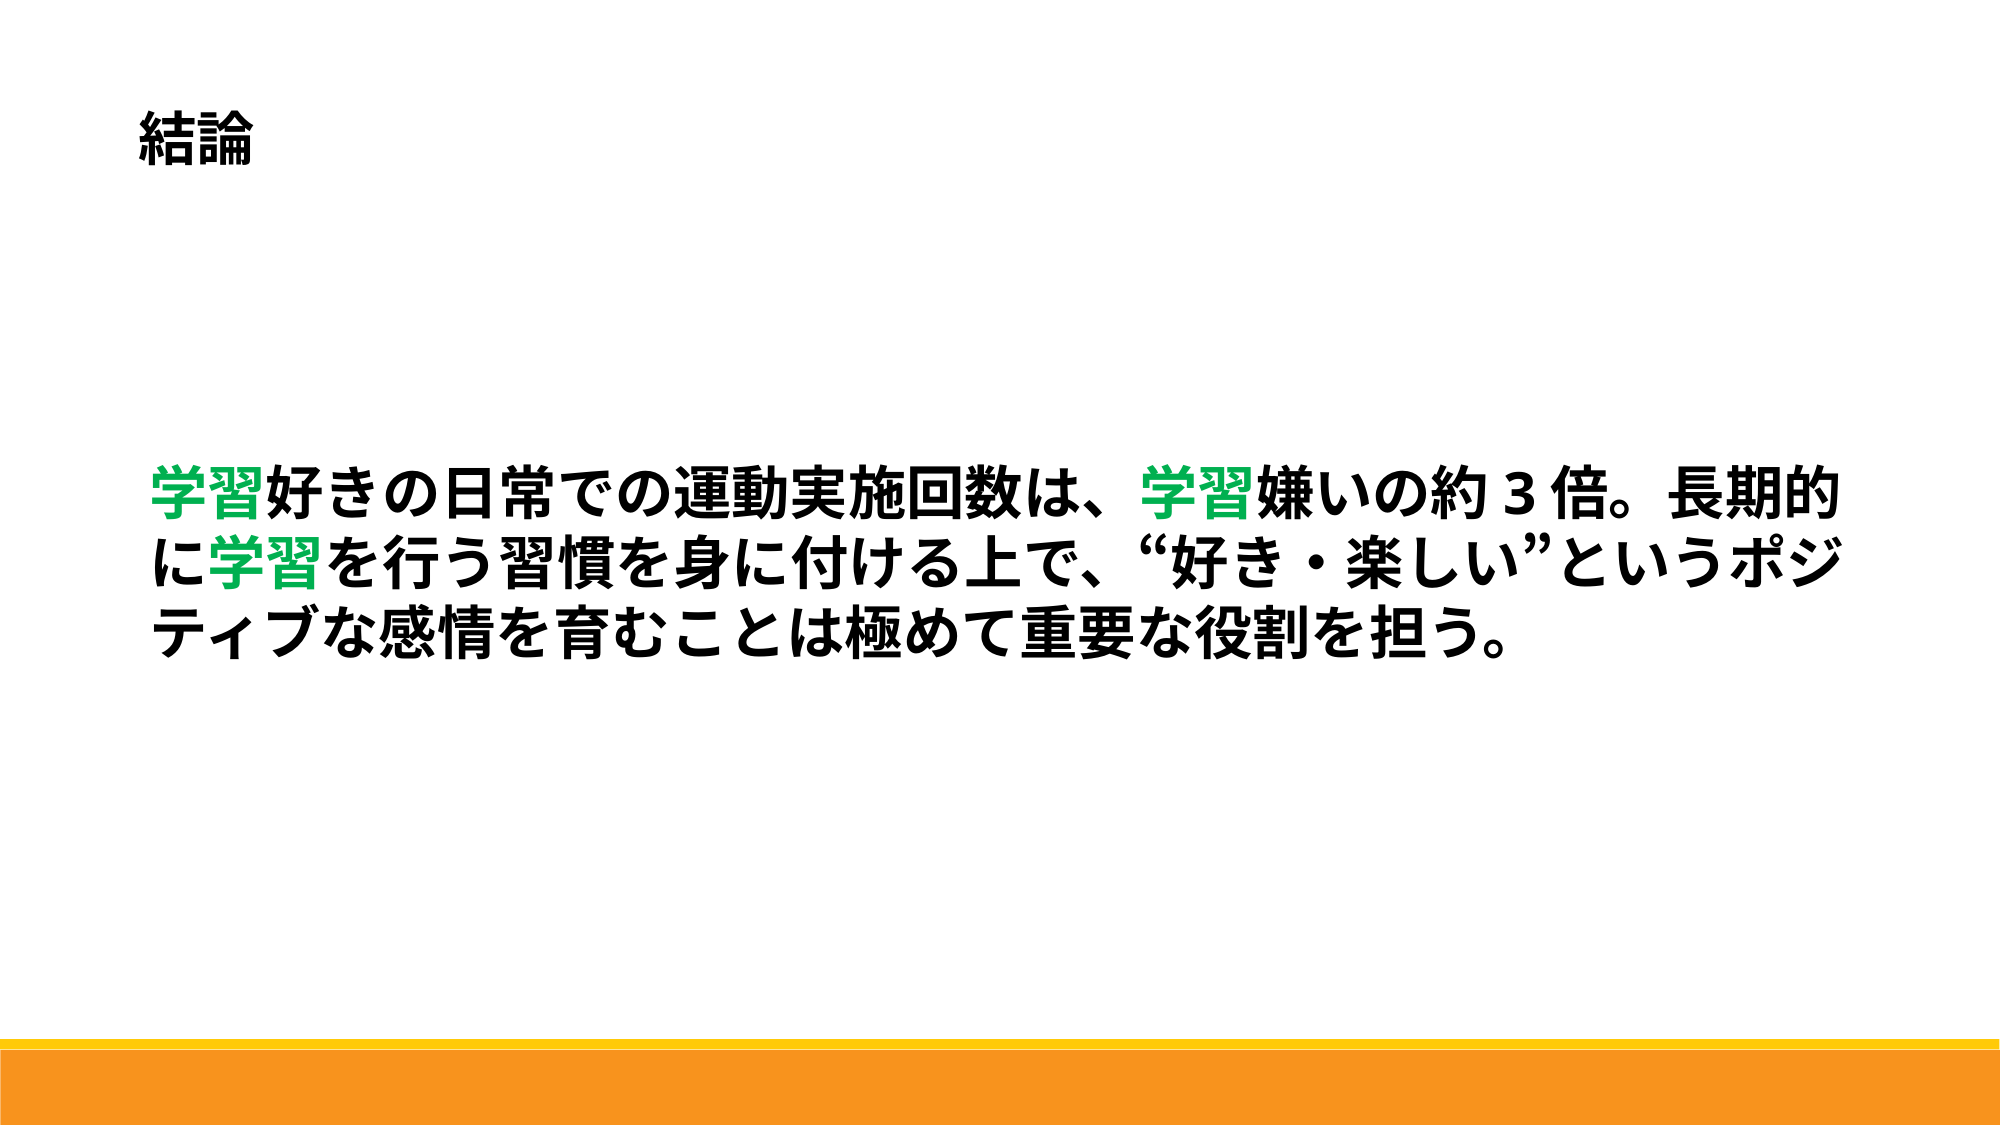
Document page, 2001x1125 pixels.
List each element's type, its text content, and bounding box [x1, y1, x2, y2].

text_box 結論 [123, 59, 1707, 180]
text_box 学習好きの日常での運動実施回数は、学習嫌いの約3倍。長期的に学習を行う習慣を身に付ける上で、“好き・楽しい”というポジティブな感情を育むことは極めて重要な役割を担う。 [134, 448, 1866, 674]
